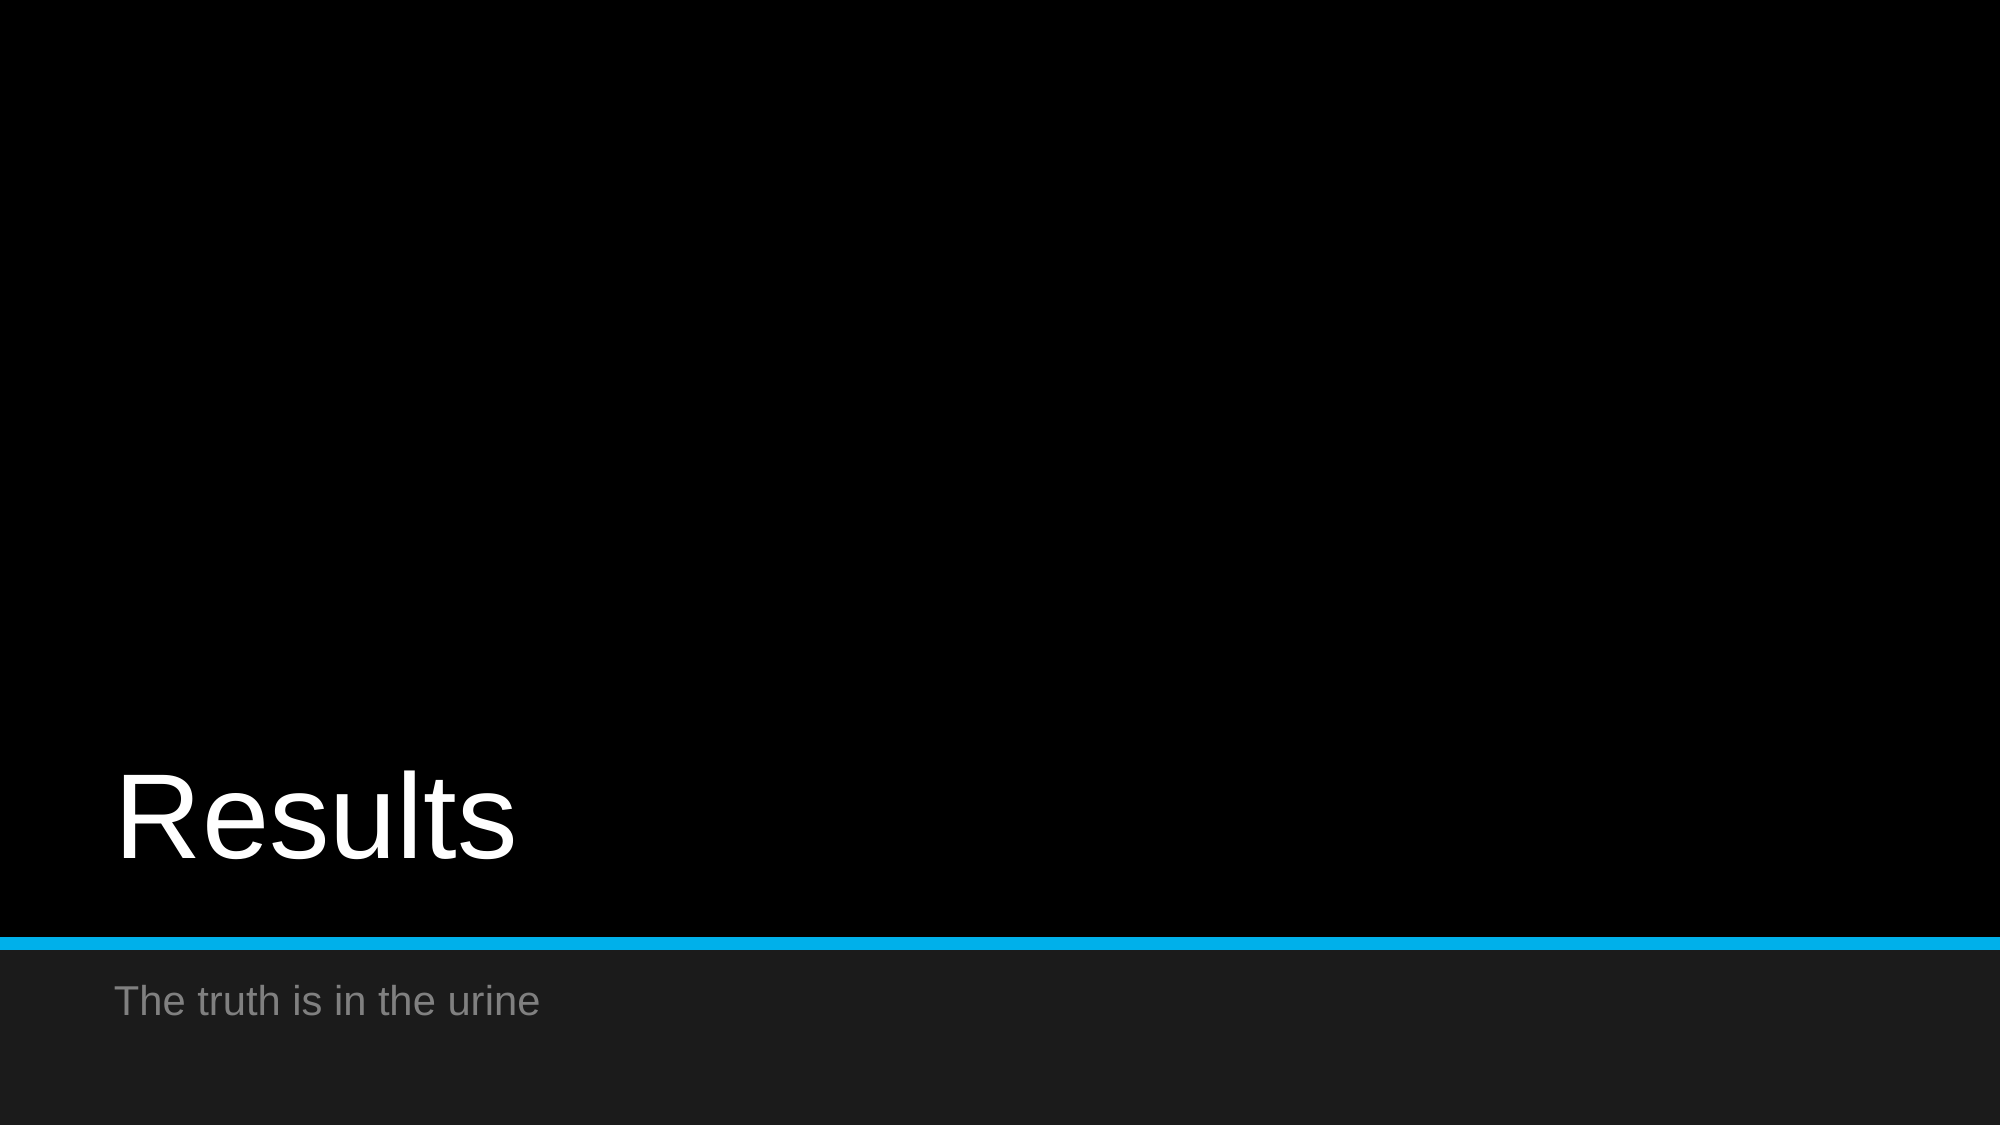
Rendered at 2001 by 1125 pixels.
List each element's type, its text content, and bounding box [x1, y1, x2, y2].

title Results [99, 517, 1900, 893]
list The truth is in the urine [98, 961, 1899, 1036]
